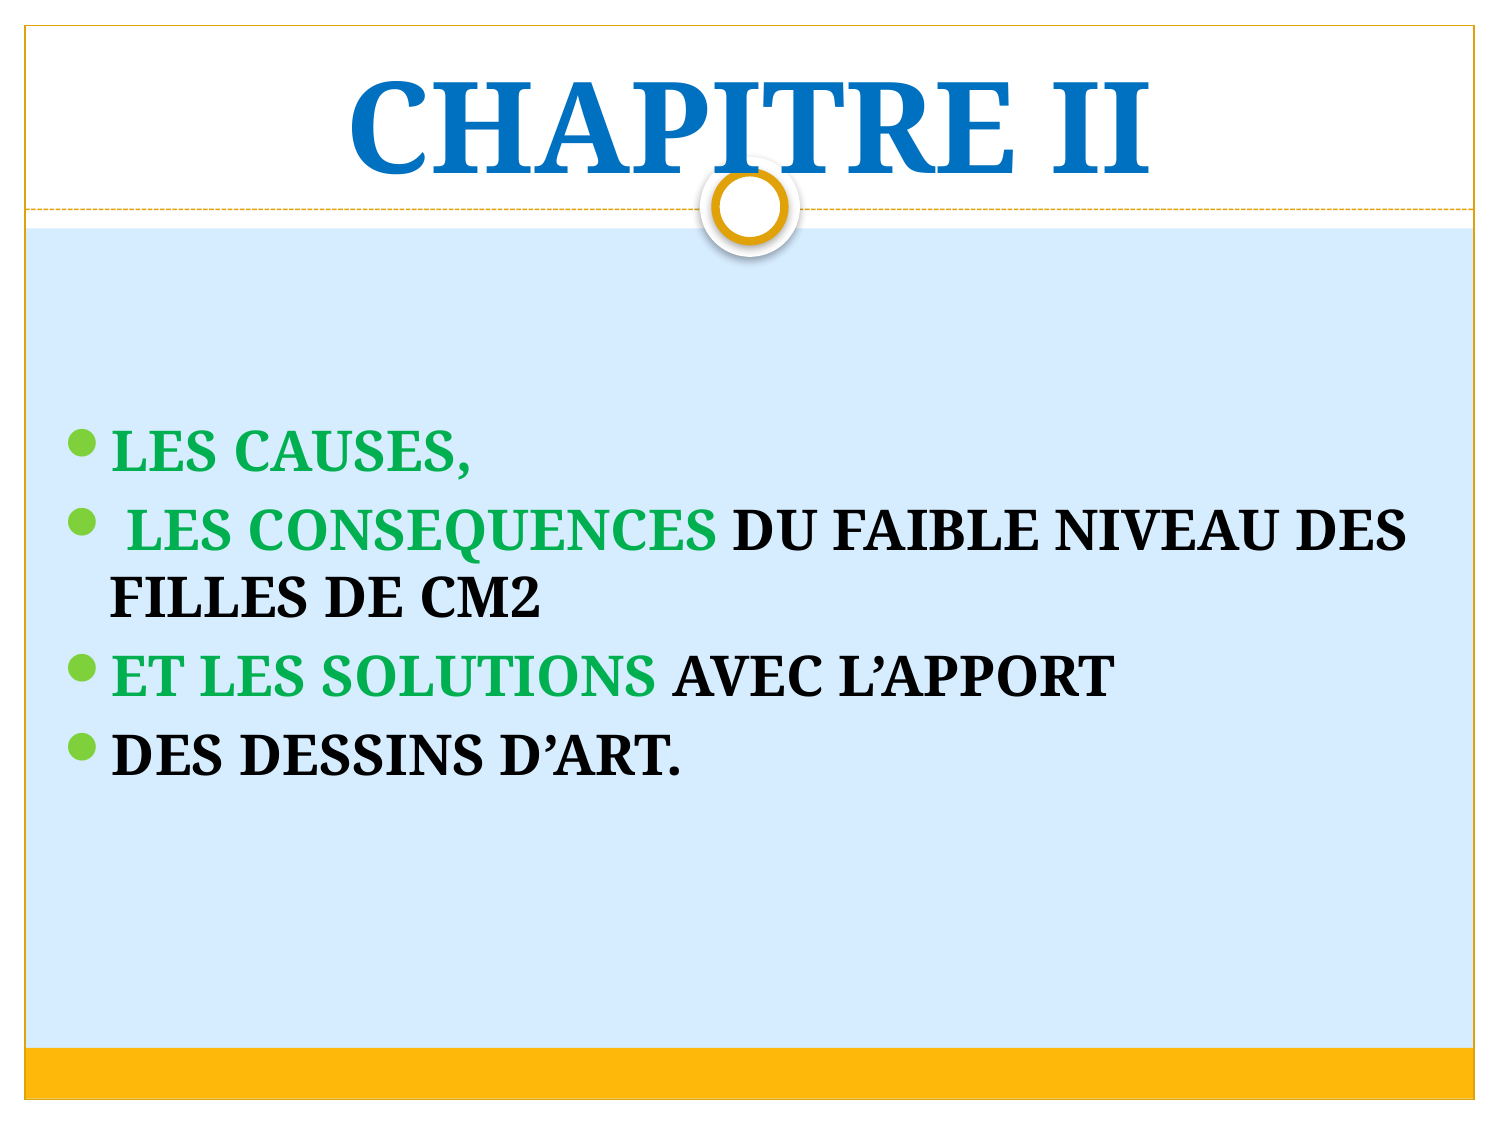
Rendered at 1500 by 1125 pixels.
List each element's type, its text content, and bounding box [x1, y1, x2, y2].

list LES CAUSES, LES CONSEQUENCES DU FAIBLE NIVEAU DES FILLES DE CM2 ET LES SOLUTIONS AVEC L’APPORT DES DESSINS D’ART. [49, 250, 1445, 1001]
title CHAPITRE II [49, 37, 1450, 282]
